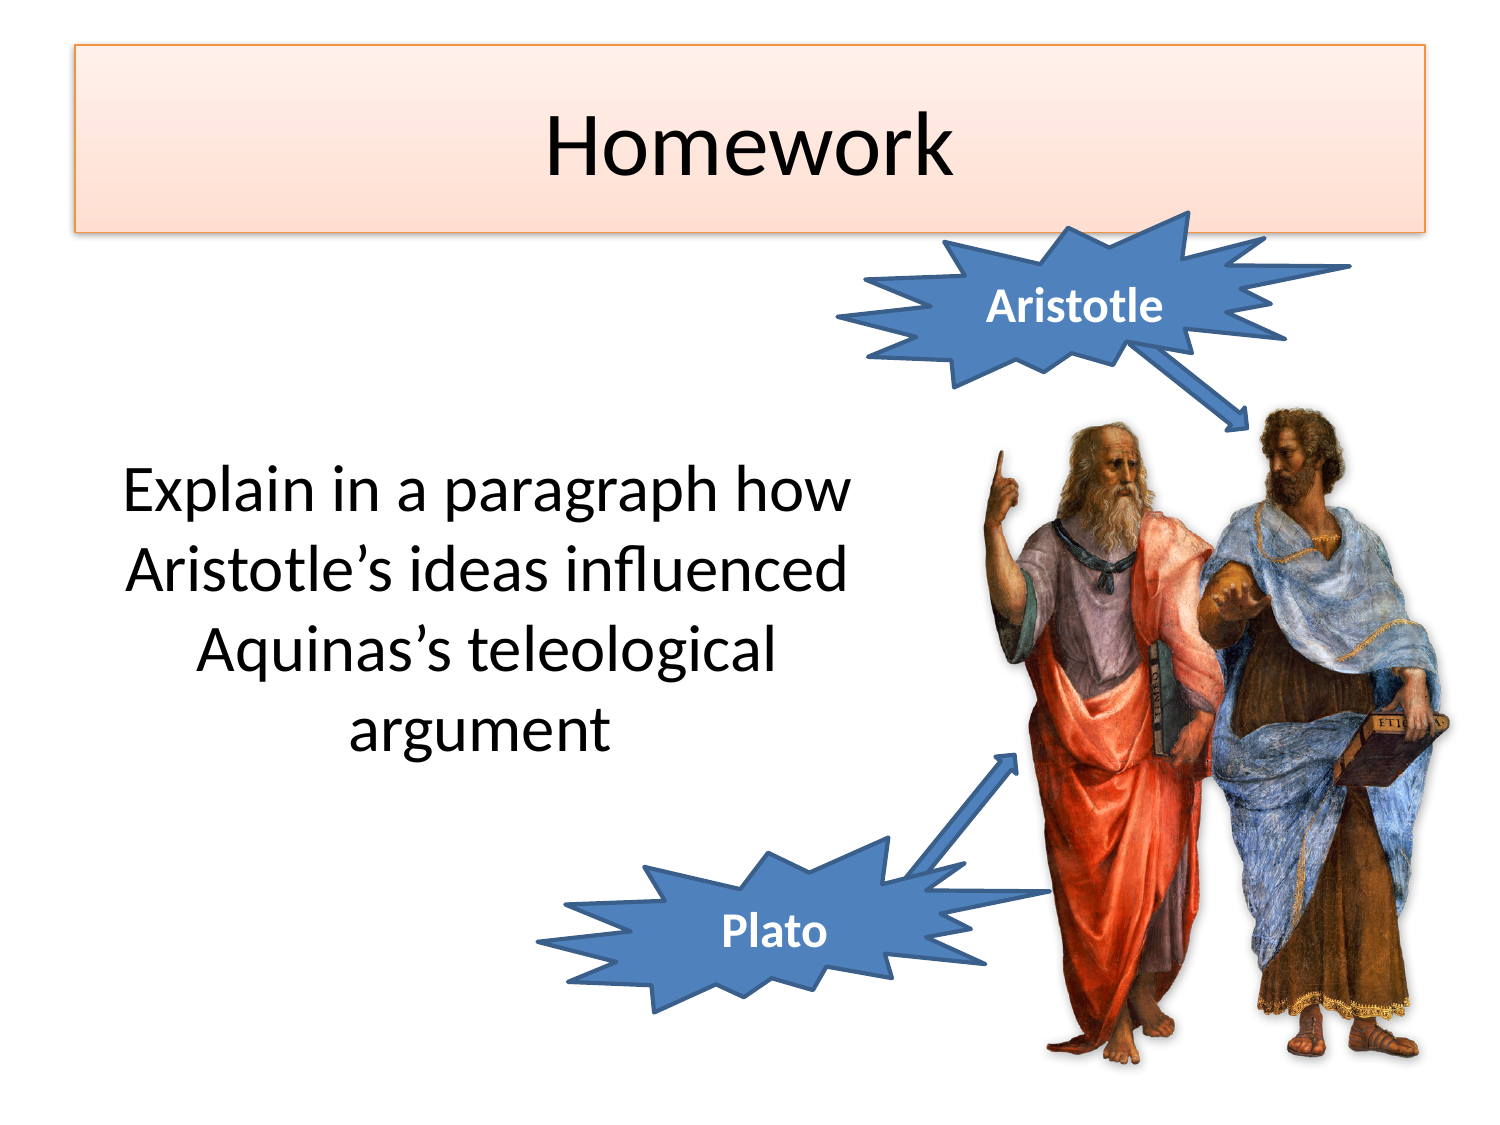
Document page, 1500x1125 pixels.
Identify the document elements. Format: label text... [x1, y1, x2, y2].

text_box Plato [535, 835, 969, 1015]
text_box [1127, 345, 1225, 398]
title Homework [74, 44, 1426, 233]
text_box [904, 796, 969, 876]
text_box Aristotle [835, 210, 1353, 390]
picture [974, 399, 1460, 1077]
text_box Explain in a paragraph how Aristotle’s ideas influenced Aquinas’s teleological argument [50, 437, 925, 772]
